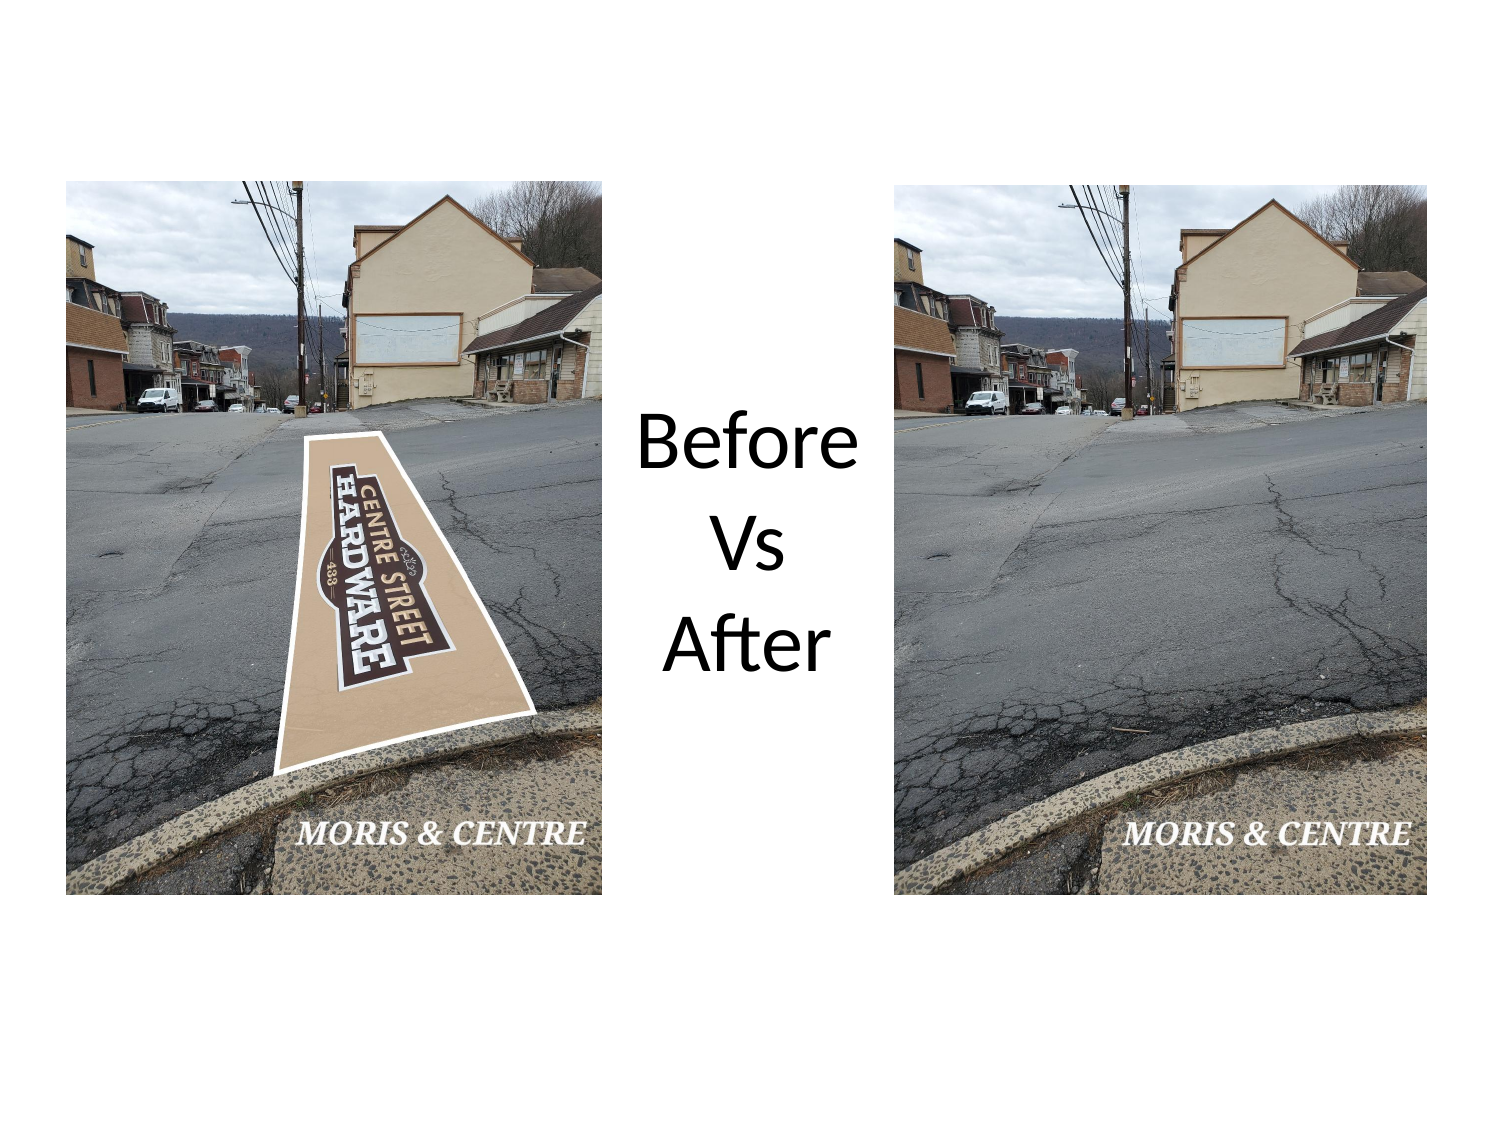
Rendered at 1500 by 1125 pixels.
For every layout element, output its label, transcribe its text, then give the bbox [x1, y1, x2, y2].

picture [894, 185, 1427, 895]
picture [66, 181, 602, 895]
text_box Before Vs After [623, 379, 873, 694]
